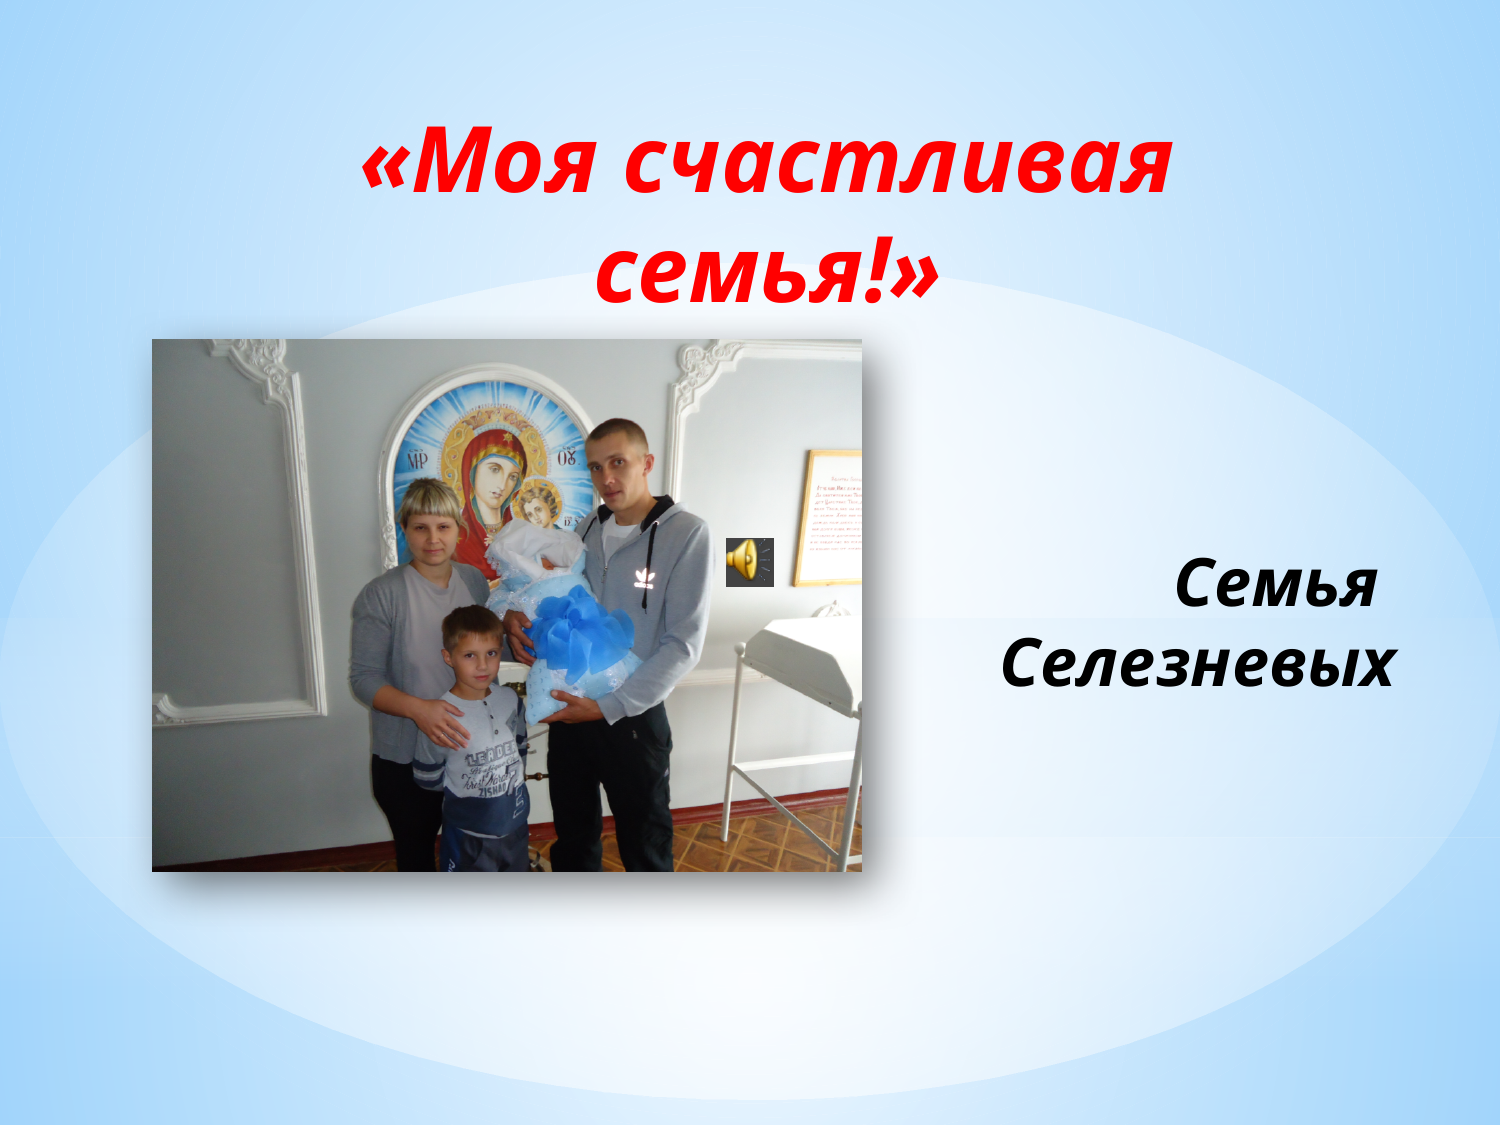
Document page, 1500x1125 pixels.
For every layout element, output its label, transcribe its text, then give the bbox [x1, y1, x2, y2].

text_box Семья Селезневых [887, 532, 1412, 907]
picture [152, 339, 862, 872]
text_box «Моя счастливая семья!» [159, 93, 1376, 329]
